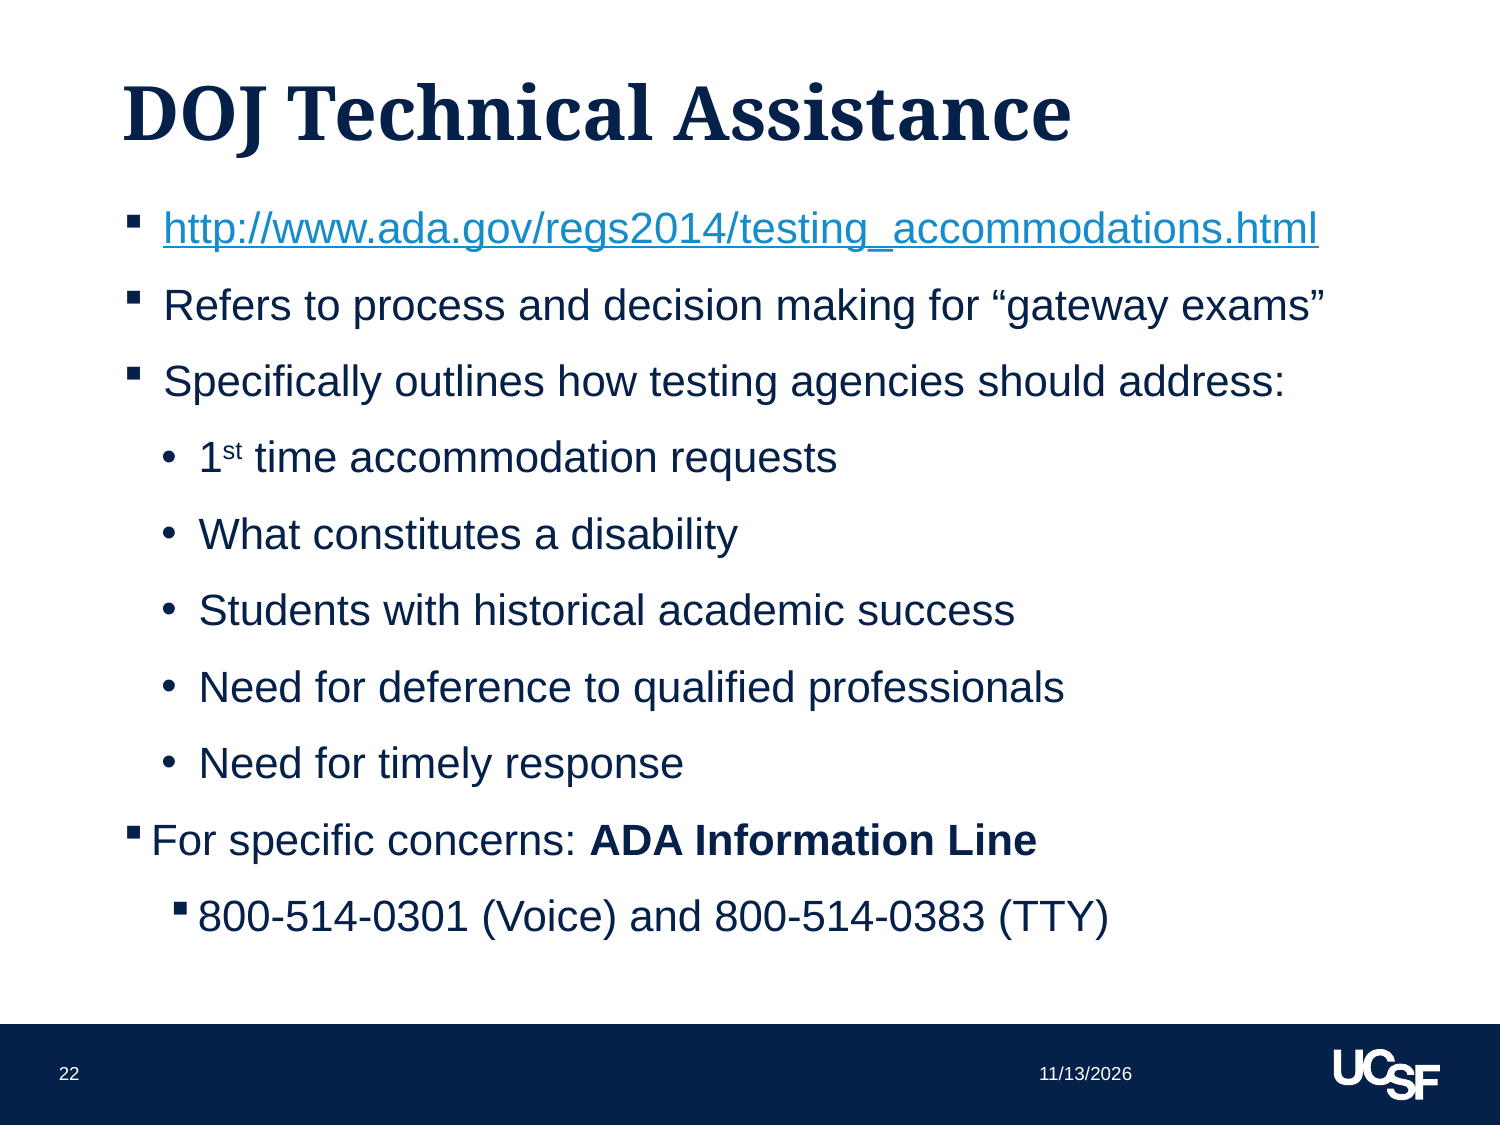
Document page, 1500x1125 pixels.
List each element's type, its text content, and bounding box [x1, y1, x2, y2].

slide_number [1039, 1058, 1192, 1084]
slide_number 22 [58, 1058, 100, 1085]
list http://www.ada.gov/regs2014/testing_accommodations.html Refers to process and decision making for “gateway exams” Specifically outlines how testing agencies should address: 1st time accommodation requests What constitutes a disability Students with historical academic success Need for deference to qualified professionals Need for timely response For specific concerns: ADA Information Line 800-514-0301 (Voice) and 800-514-0383 (TTY) [108, 198, 1475, 915]
title DOJ Technical Assistance [107, 71, 1435, 167]
